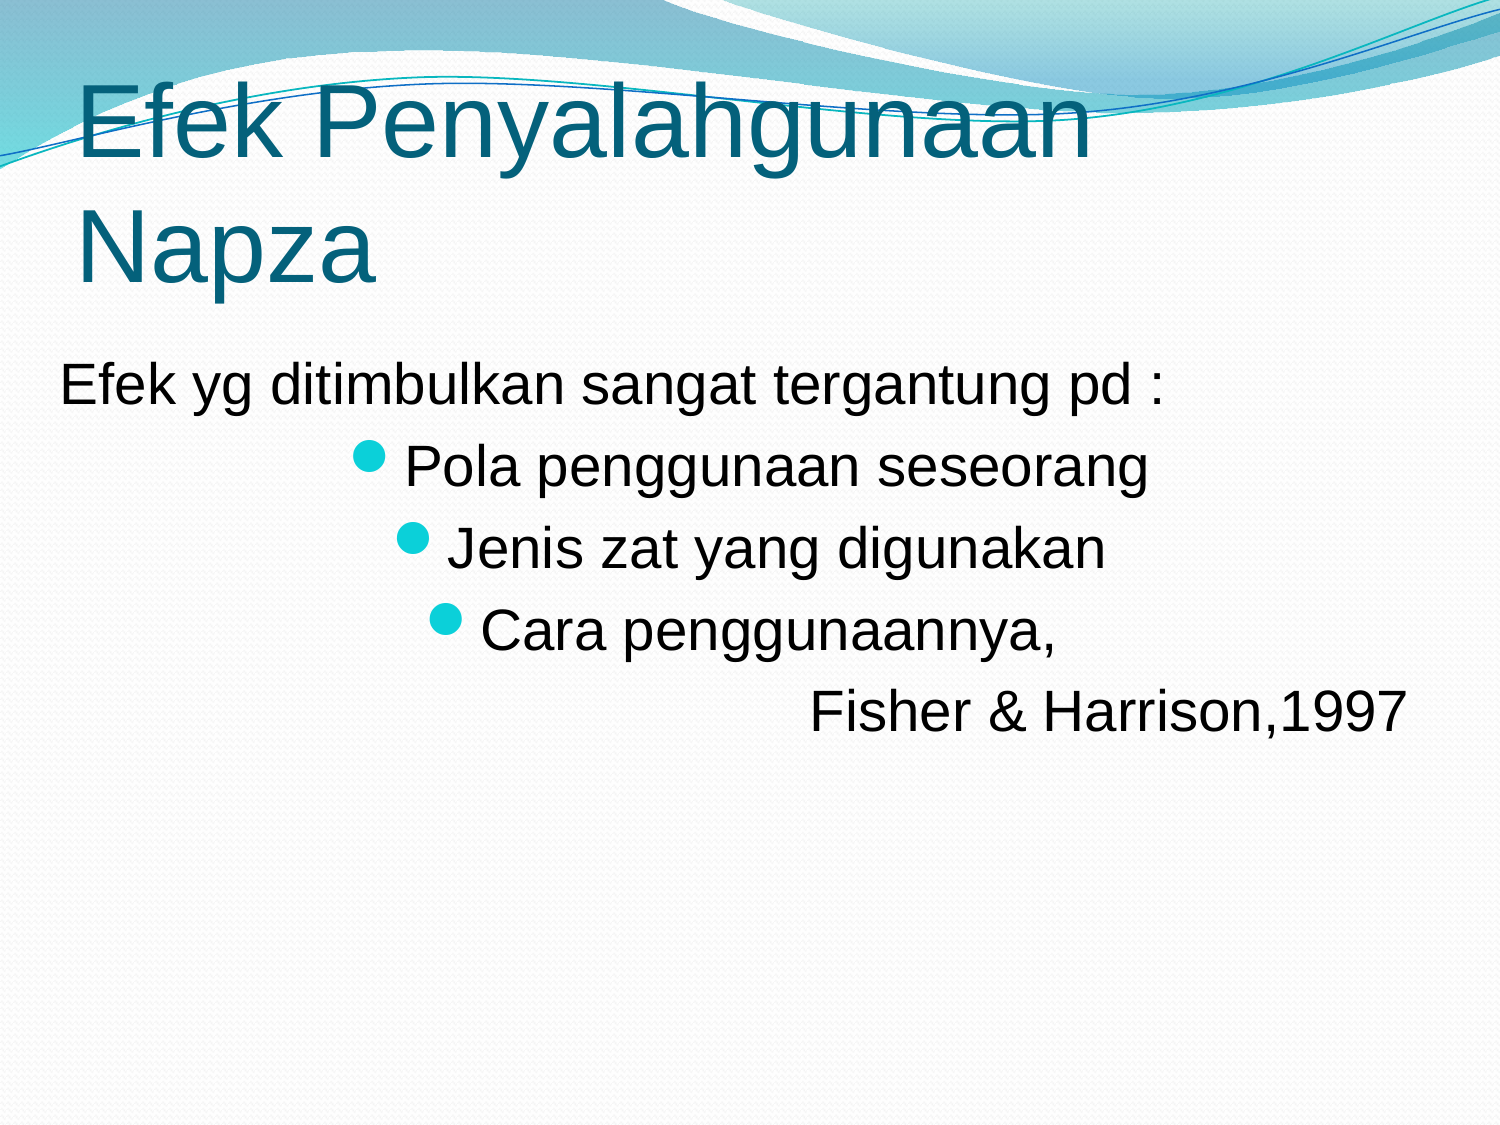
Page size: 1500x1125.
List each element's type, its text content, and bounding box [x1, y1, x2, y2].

title Efek Penyalahgunaan Napza [75, 115, 1425, 262]
list Efek yg ditimbulkan sangat tergantung pd : Pola penggunaan seseorang Jenis zat yang digunakan Cara penggunaannya, Fisher & Harrison,1997 [0, 262, 1500, 1125]
